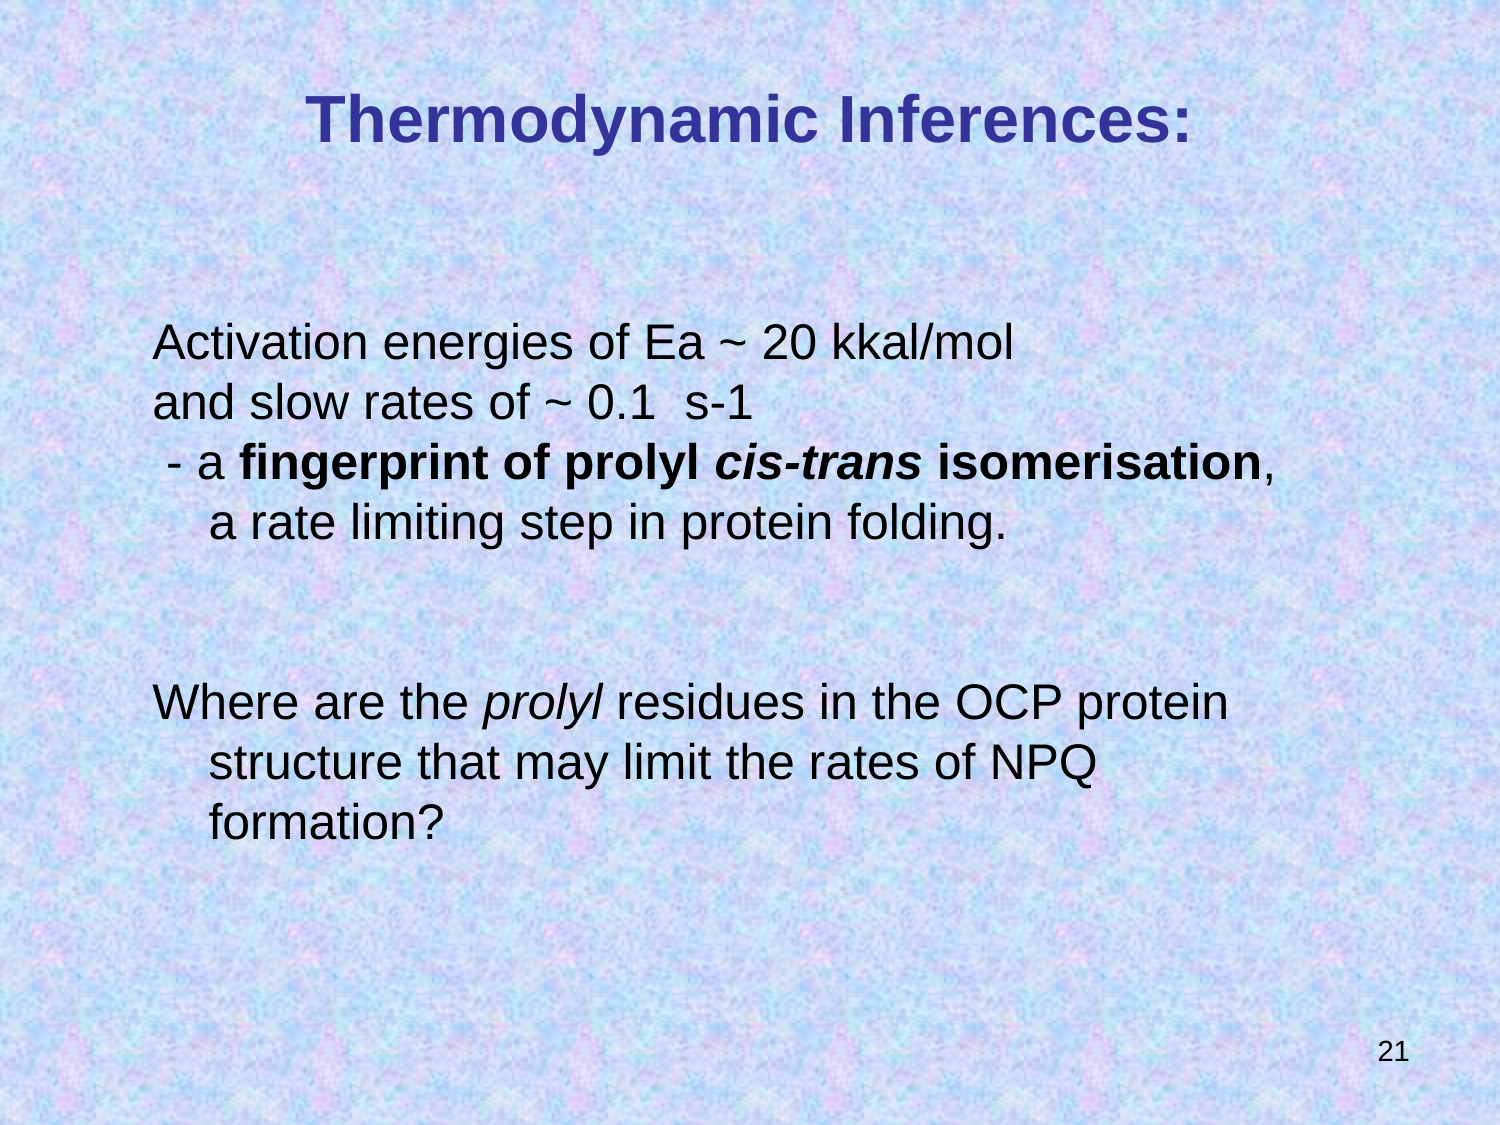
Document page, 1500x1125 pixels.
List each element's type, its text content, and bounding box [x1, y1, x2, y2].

title Thermodynamic Inferences: [74, 44, 1426, 188]
slide_number 21 [1074, 1024, 1426, 1103]
text_box Activation energies of Ea ~ 20 kkal/mol and slow rates of ~ 0.1 s-1 - a fingerprint of prolyl cis-trans isomerisation, a rate limiting step in protein folding. Where are the prolyl residues in the OCP protein structure that may limit the rates of NPQ formation? [137, 302, 1313, 857]
picture [0, 0, 1500, 1125]
